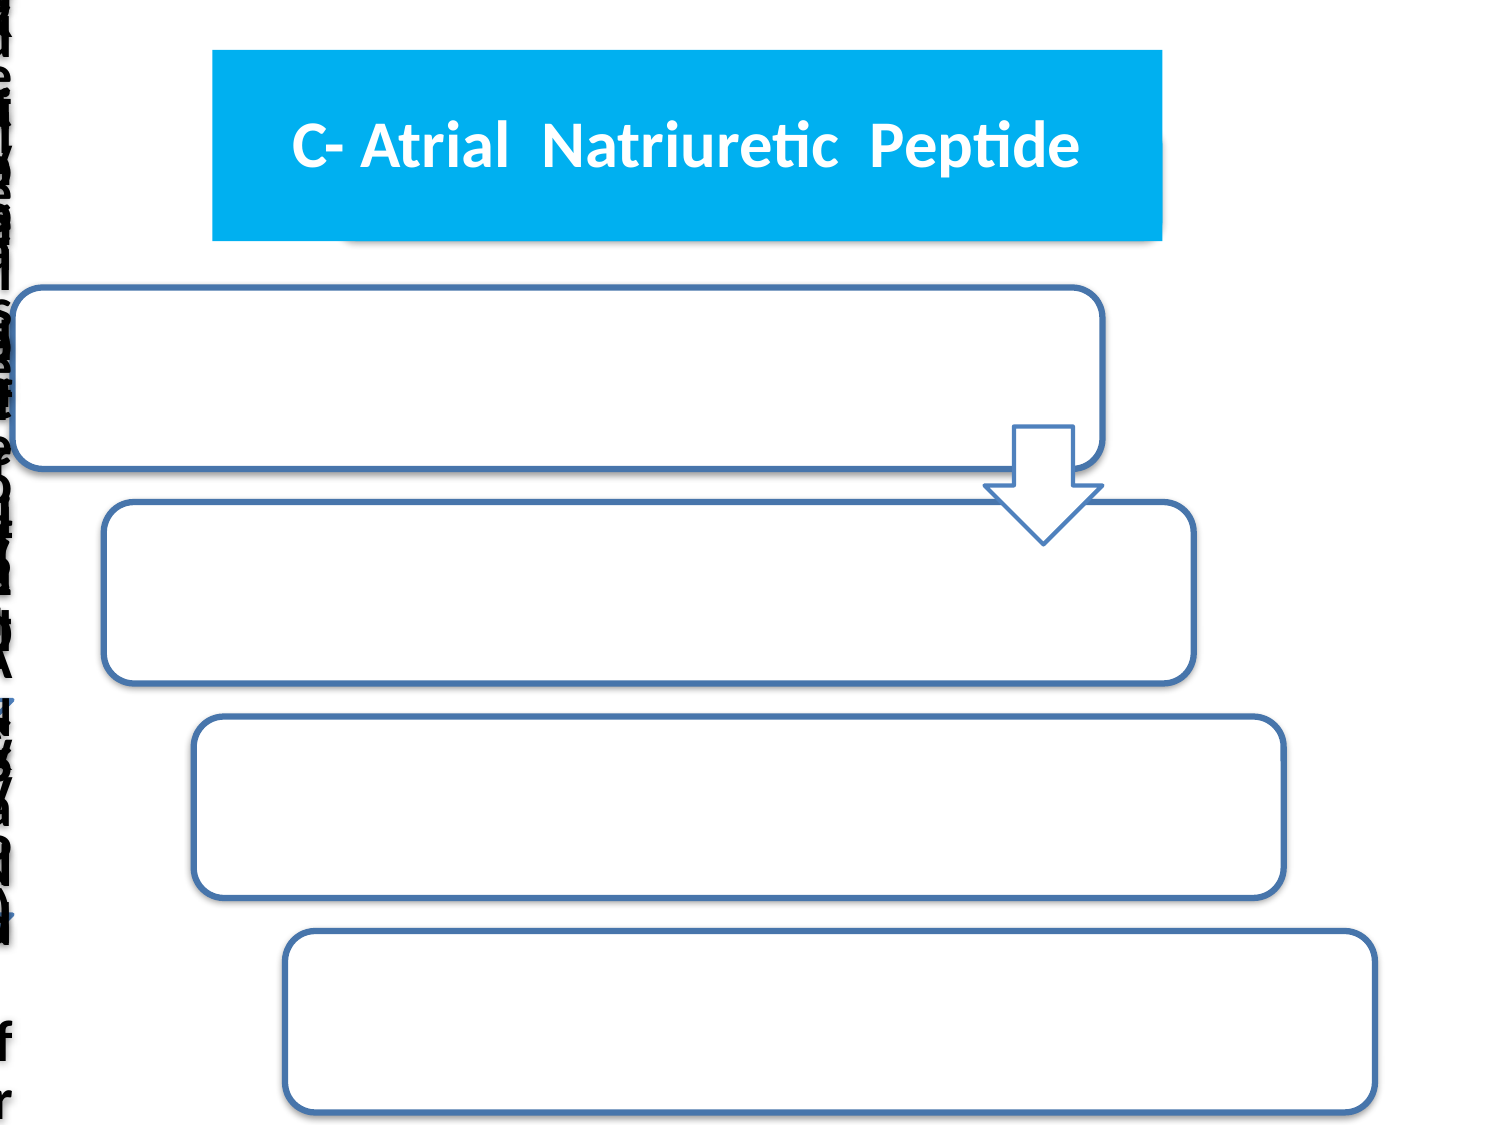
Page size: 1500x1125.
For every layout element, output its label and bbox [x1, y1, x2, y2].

text_box [212, 49, 1163, 242]
text_box [12, 287, 1376, 1113]
